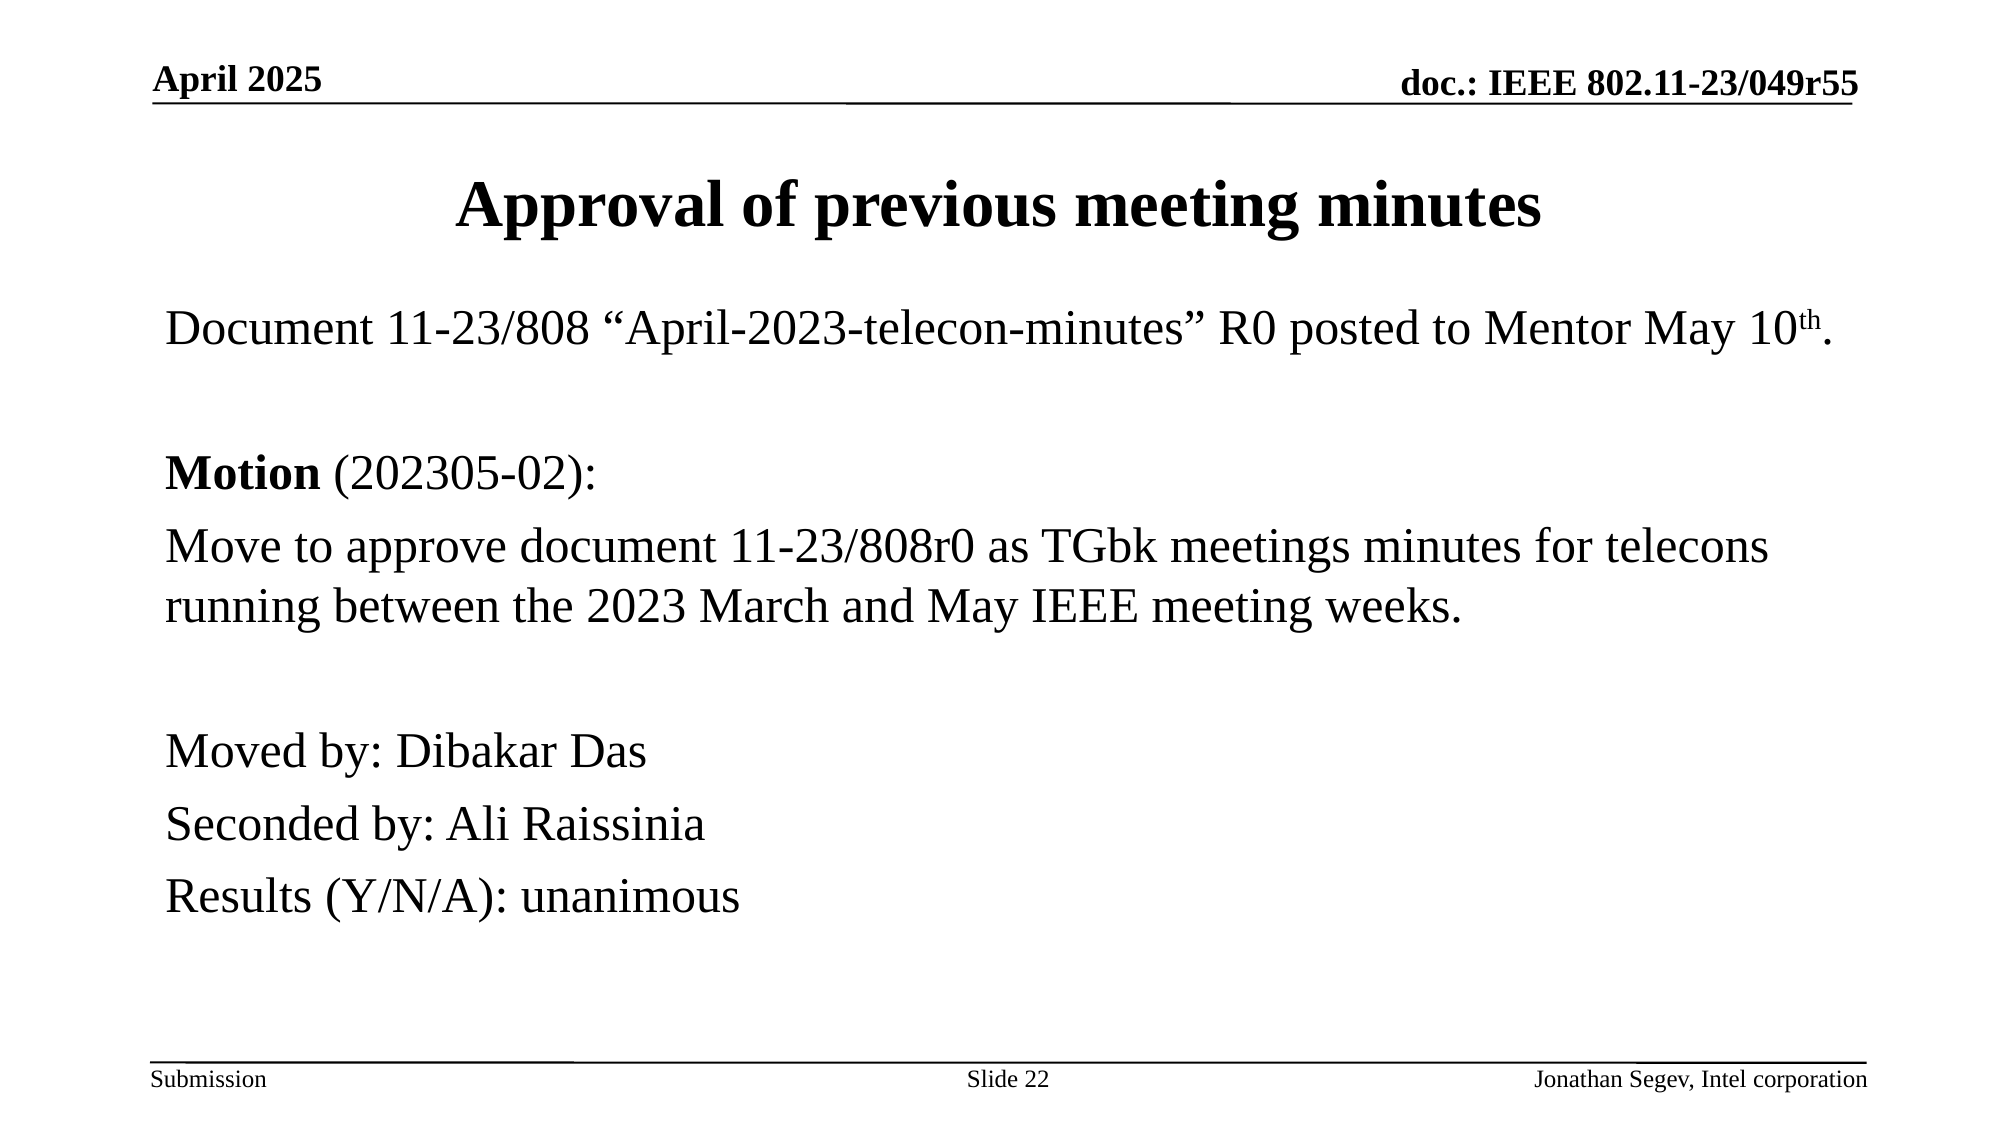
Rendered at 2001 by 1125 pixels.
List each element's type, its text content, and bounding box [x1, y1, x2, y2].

footer Jonathan Segev, Intel corporation [1171, 1061, 1869, 1093]
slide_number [152, 54, 563, 100]
slide_number Slide 22 [950, 1061, 1067, 1123]
list Document 11-23/808 “April-2023-telecon-minutes” R0 posted to Mentor May 10th. Motion (202305-02): Move to approve document 11-23/808r0 as TGbk meetings minutes for telecons running between the 2023 March and May IEEE meeting weeks. Moved by: Dibakar Das Seconded by: Ali Raissinia Results (Y/N/A): unanimous [149, 286, 1850, 1000]
title Approval of previous meeting minutes [149, 112, 1850, 286]
